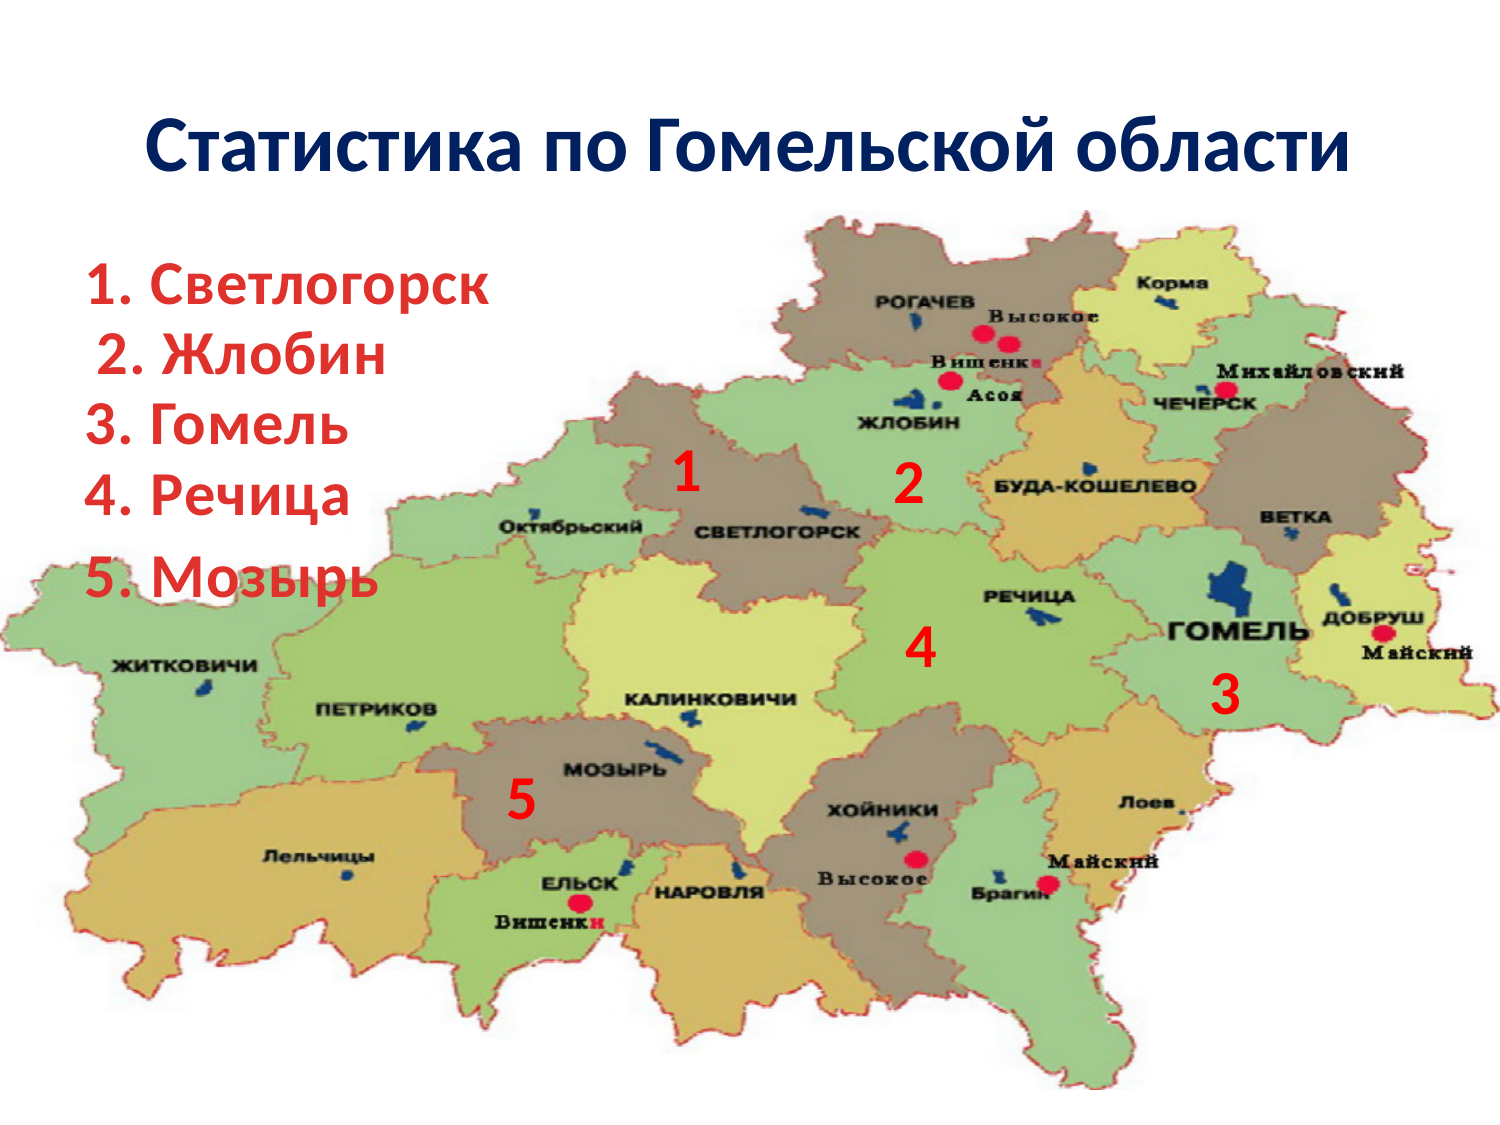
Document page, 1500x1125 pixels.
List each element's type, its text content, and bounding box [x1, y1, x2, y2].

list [0, 210, 1500, 1091]
title Статистика по Гомельской области [75, 45, 1425, 209]
